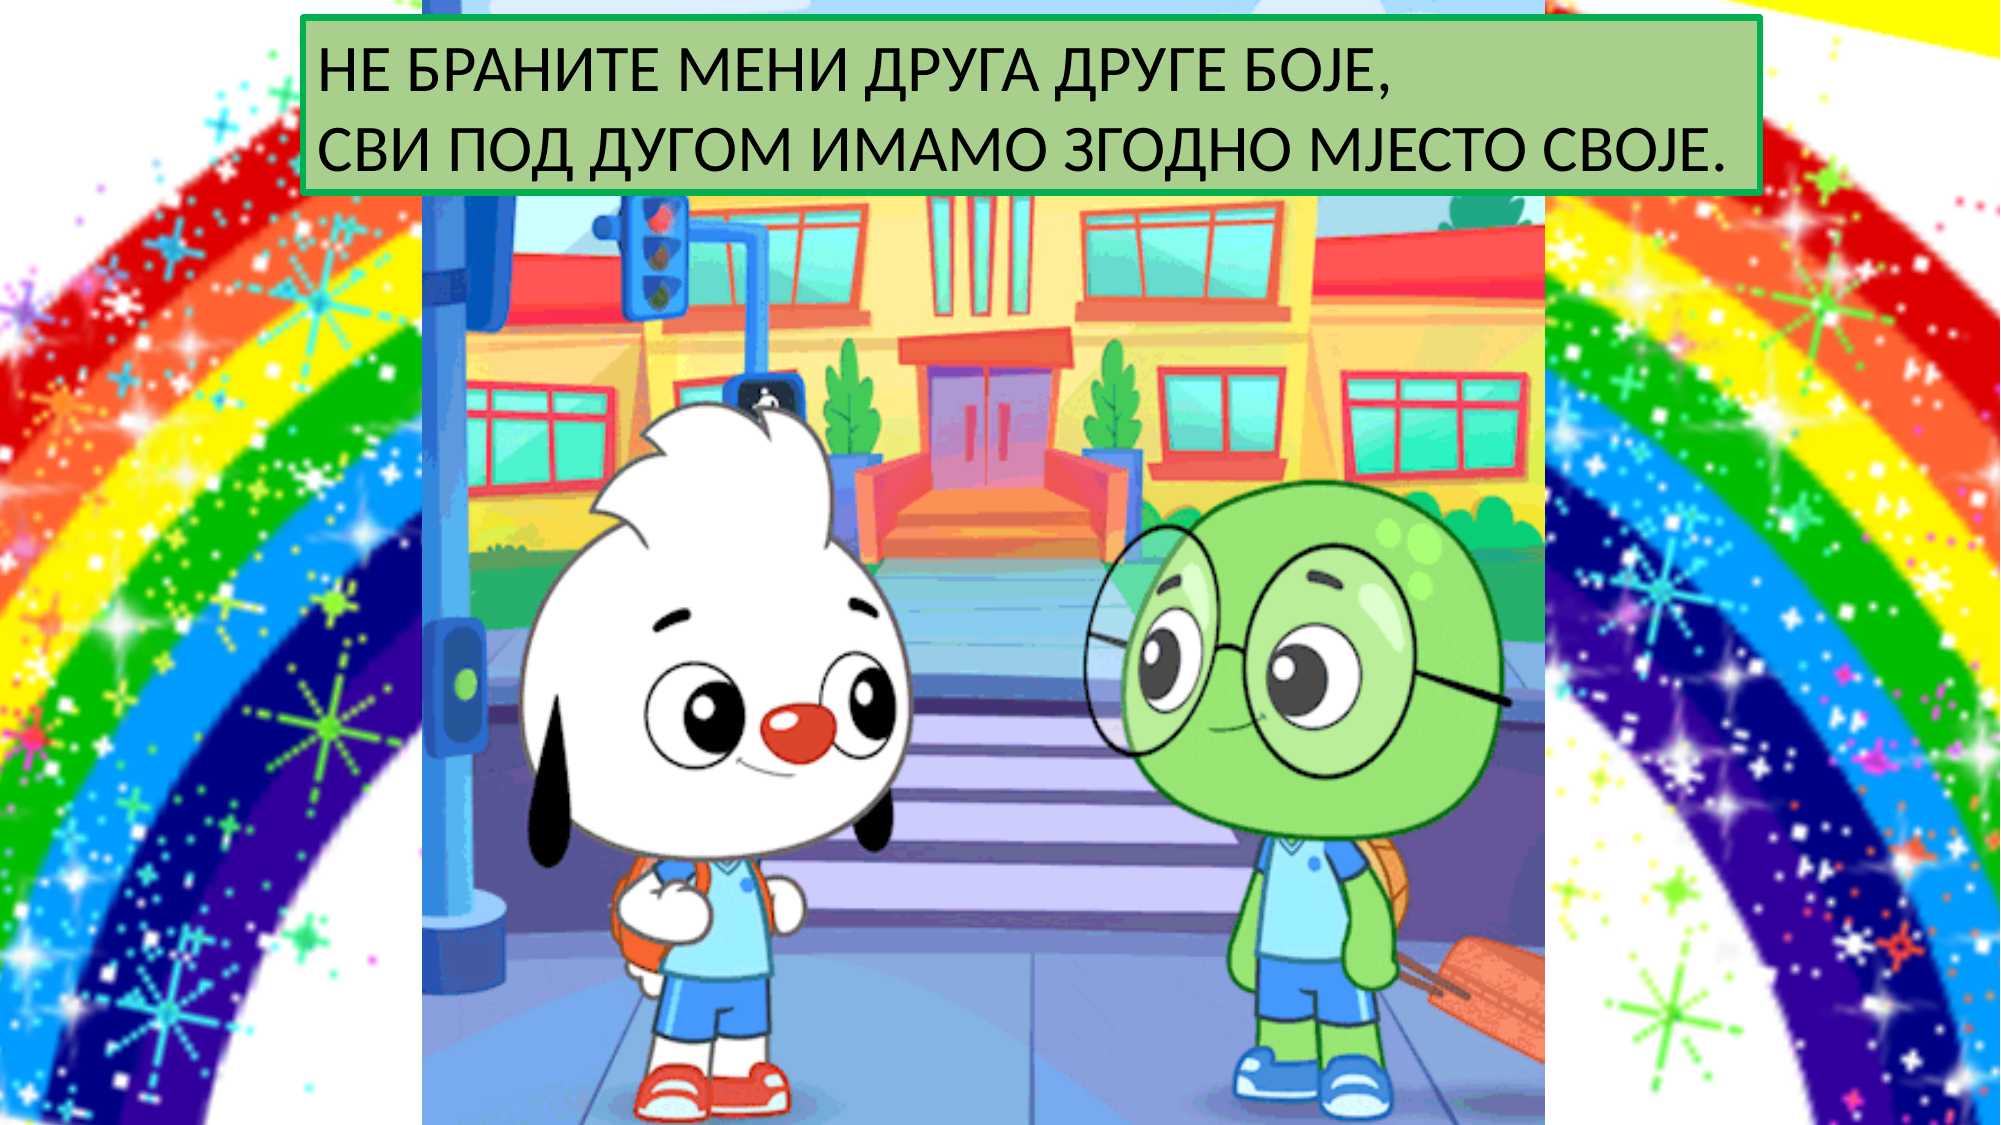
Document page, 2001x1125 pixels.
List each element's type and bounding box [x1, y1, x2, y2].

picture [0, 0, 422, 1125]
list [422, 0, 1545, 1125]
picture [1545, 0, 2000, 1125]
